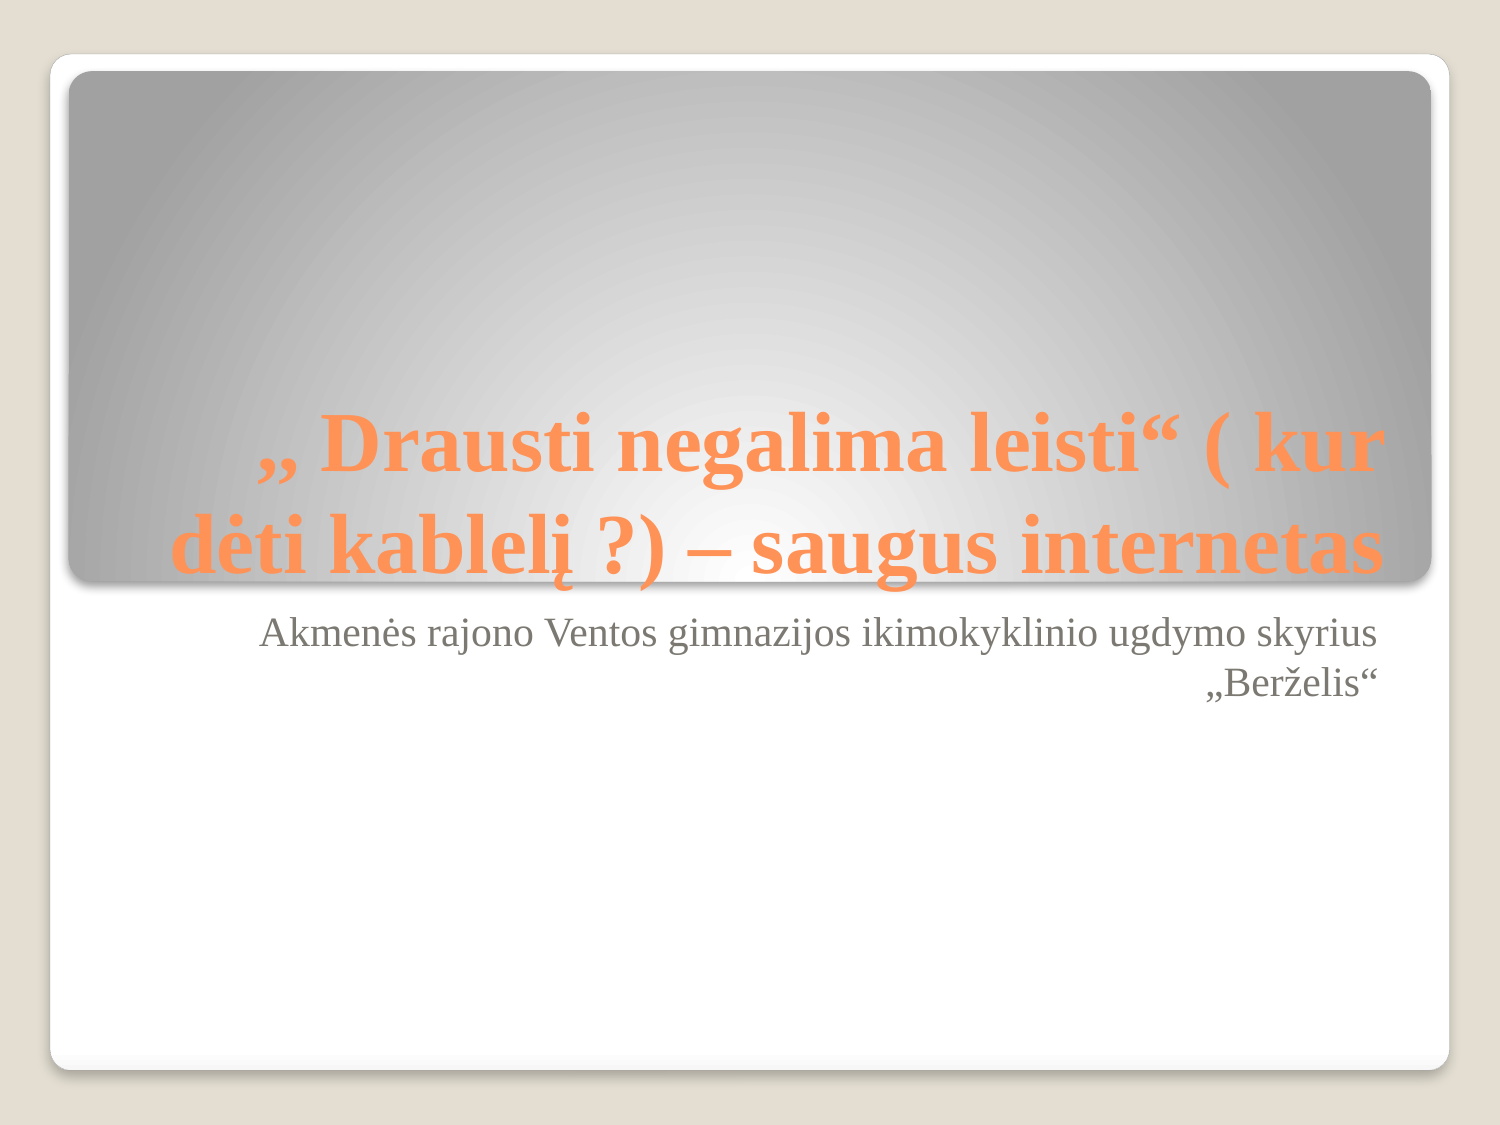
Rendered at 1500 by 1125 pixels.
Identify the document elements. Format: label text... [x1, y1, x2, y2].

subtitle Akmenės rajono Ventos gimnazijos ikimokyklinio ugdymo skyrius „Berželis“ [118, 604, 1394, 755]
title ,, Drausti negalima leisti“ ( kur dėti kablelį ?) – saugus internetas [118, 298, 1394, 599]
